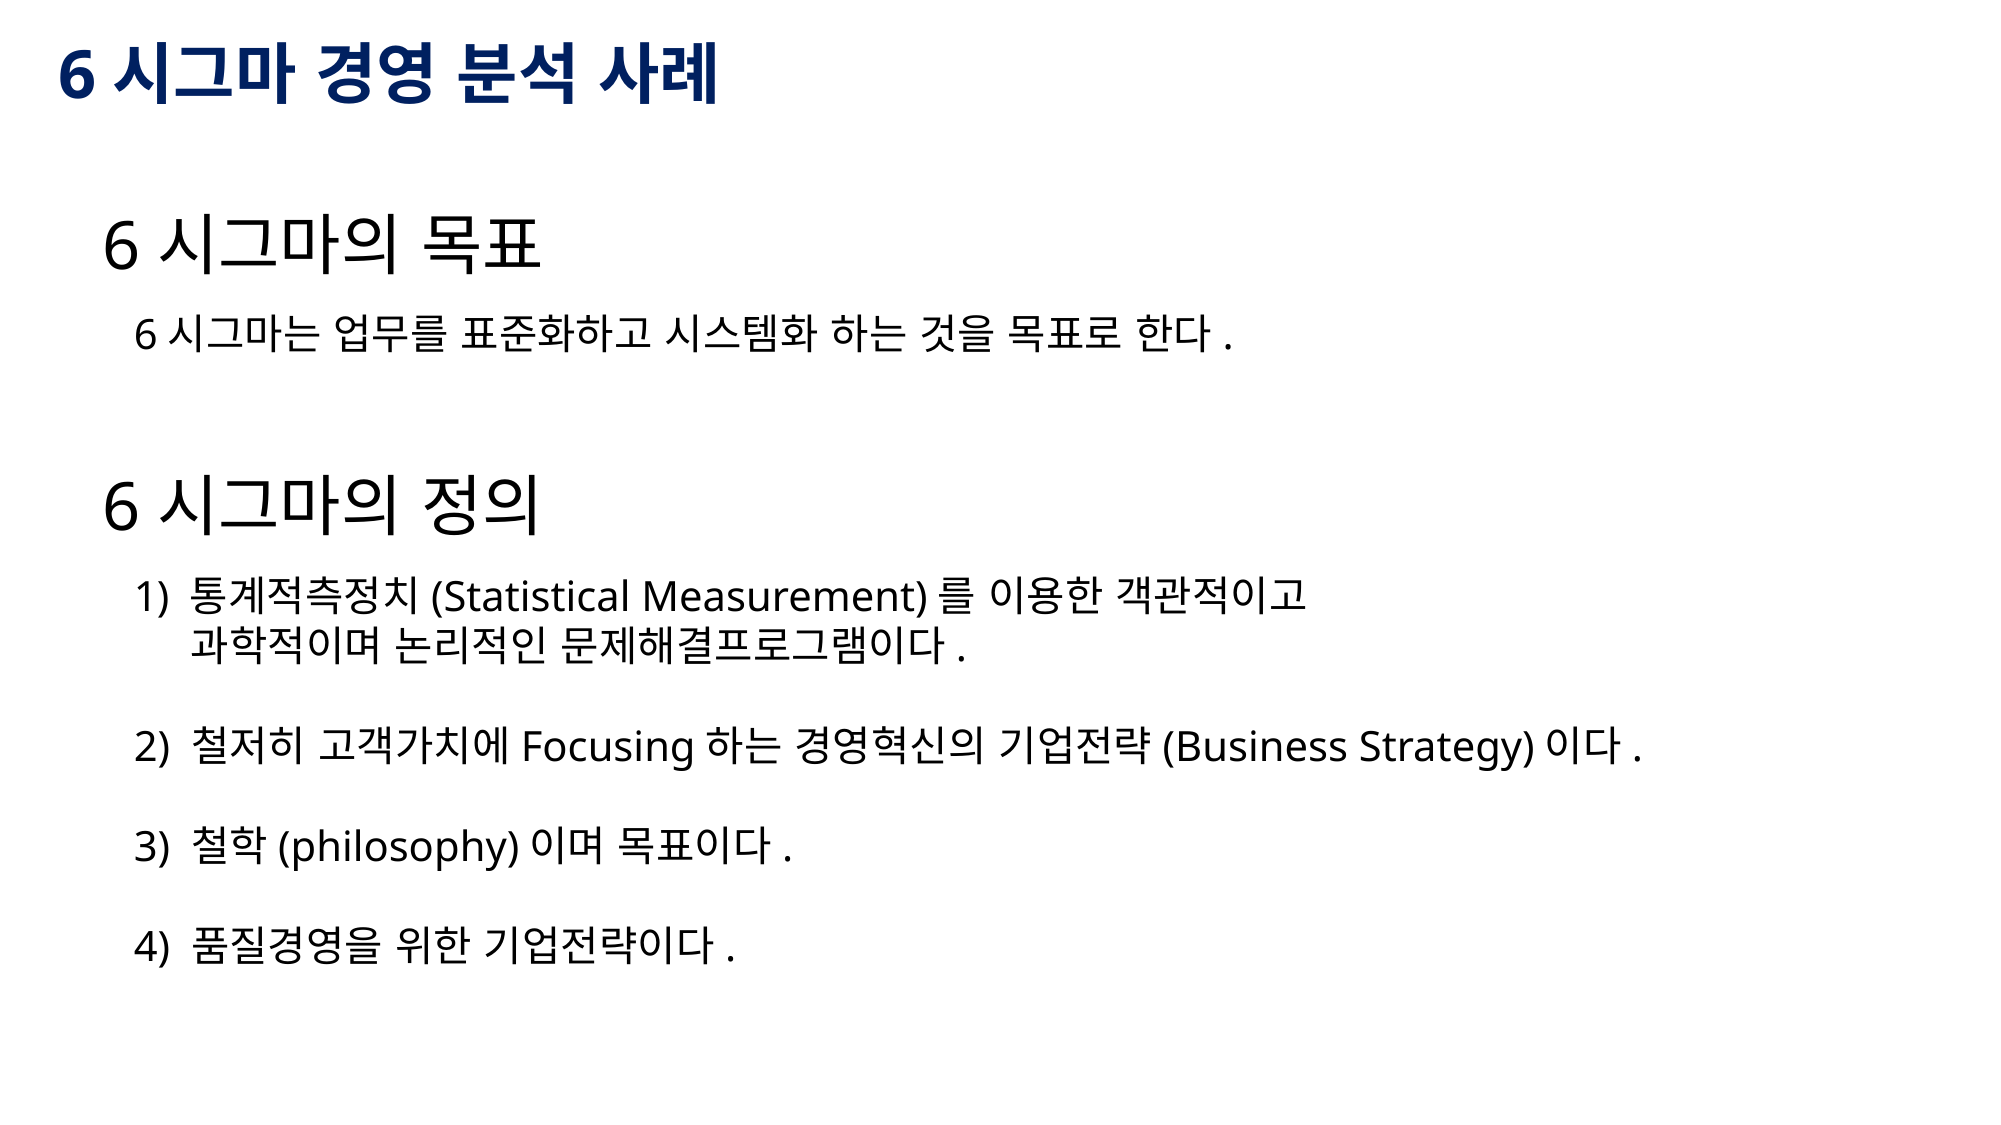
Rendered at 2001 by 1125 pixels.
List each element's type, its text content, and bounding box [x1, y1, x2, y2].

text_box 6시그마는 업무를 표준화하고 시스템화 하는 것을 목표로 한다. [119, 300, 1322, 366]
text_box 6시그마의 목표 [88, 195, 713, 291]
text_box 6시그마의 정의 [88, 456, 699, 552]
text_box 6시그마 경영 분석 사례 [43, 24, 1038, 120]
text_box 통계적측정치(Statistical Measurement)를 이용한 객관적이고 과학적이며 논리적인 문제해결프로그램이다. 2) 철저히 고객가치에Focusing하는 경영혁신의 기업전략(Business Strategy)이다. 3) 철학(philosophy)이며 목표이다. 4) 품질경영을 위한 기업전략이다. [119, 562, 1777, 1028]
